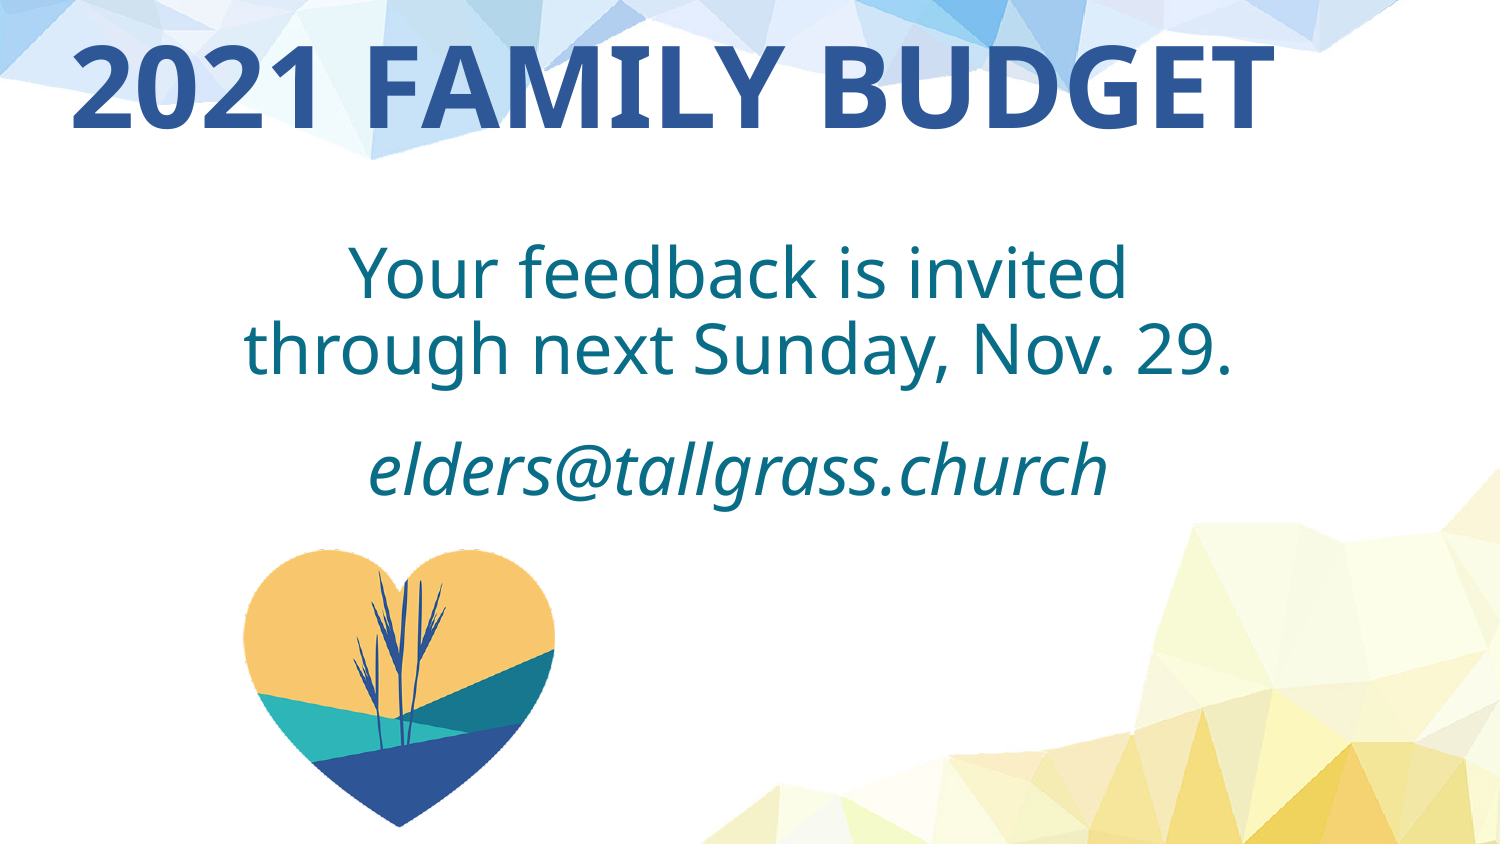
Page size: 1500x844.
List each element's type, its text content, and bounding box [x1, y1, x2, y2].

text_box Your feedback is invited through next Sunday, Nov. 29. elders@tallgrass.church [68, 138, 1411, 611]
title 2021 FAMILY BUDGET [54, 28, 1302, 156]
picture [0, 0, 1500, 844]
